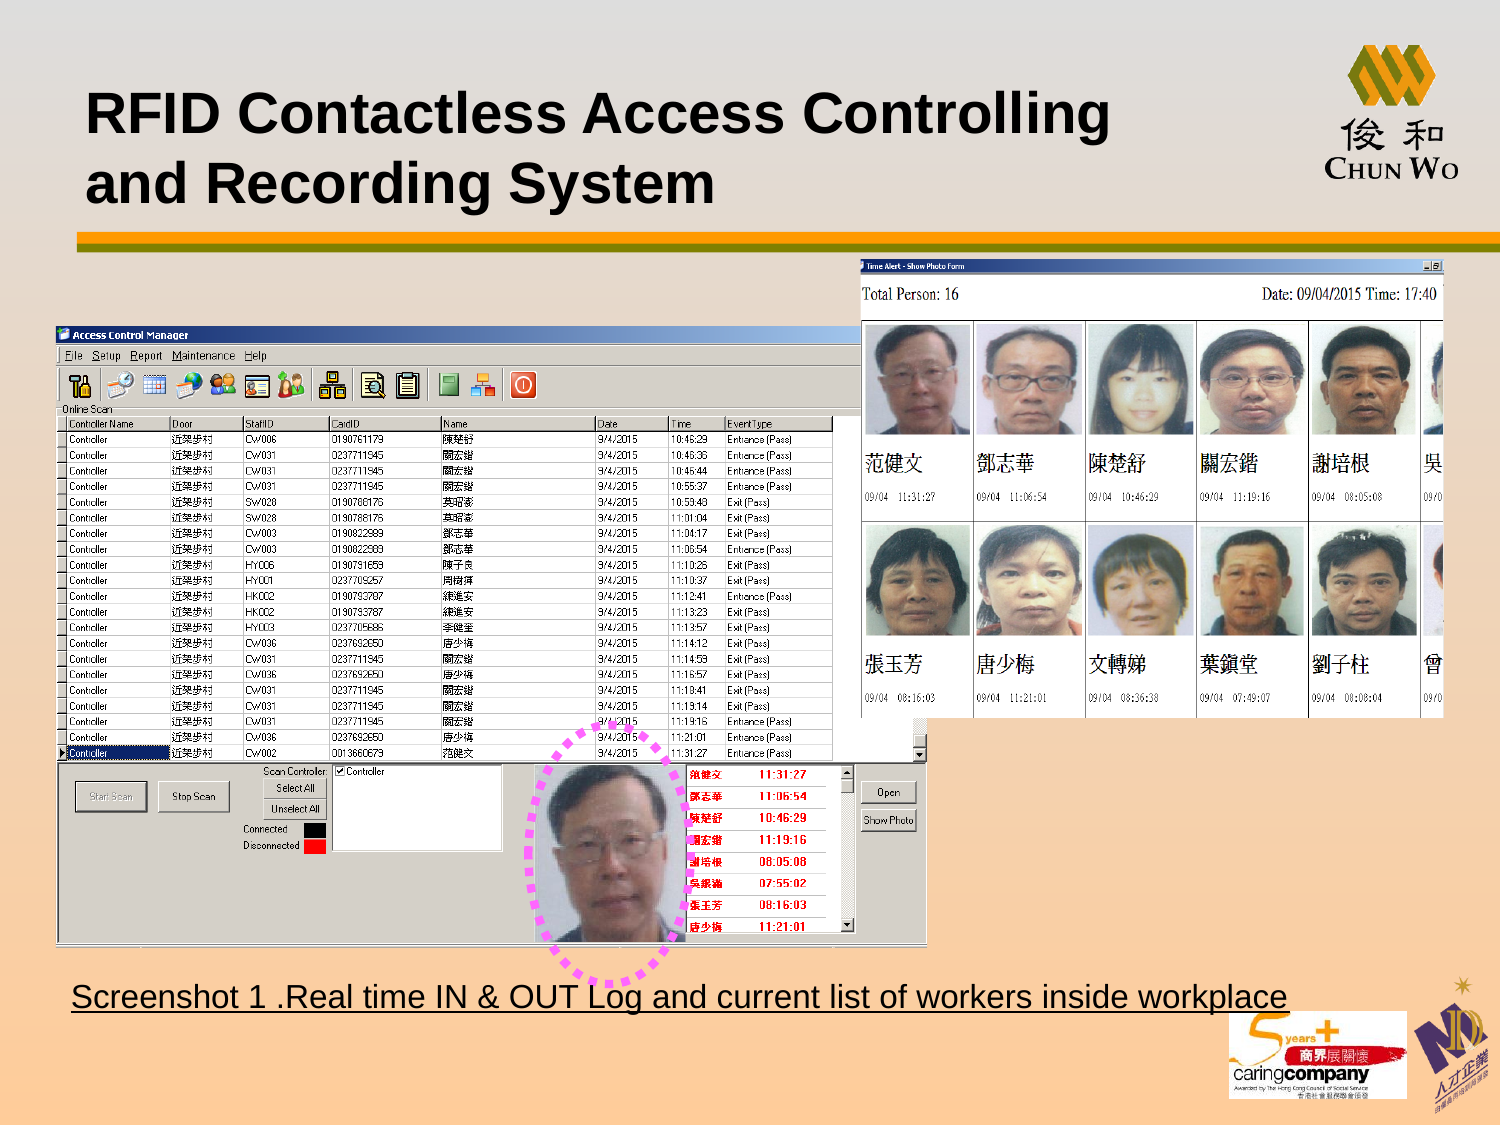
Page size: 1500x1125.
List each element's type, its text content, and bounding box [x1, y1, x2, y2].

picture [1325, 45, 1458, 179]
text_box Screenshot 1 .Real time IN & OUT Log and current list of workers inside workplace [55, 968, 1415, 1057]
picture [1229, 1057, 1407, 1099]
picture [55, 259, 1445, 948]
picture [1414, 976, 1488, 1114]
text_box [559, 957, 660, 968]
